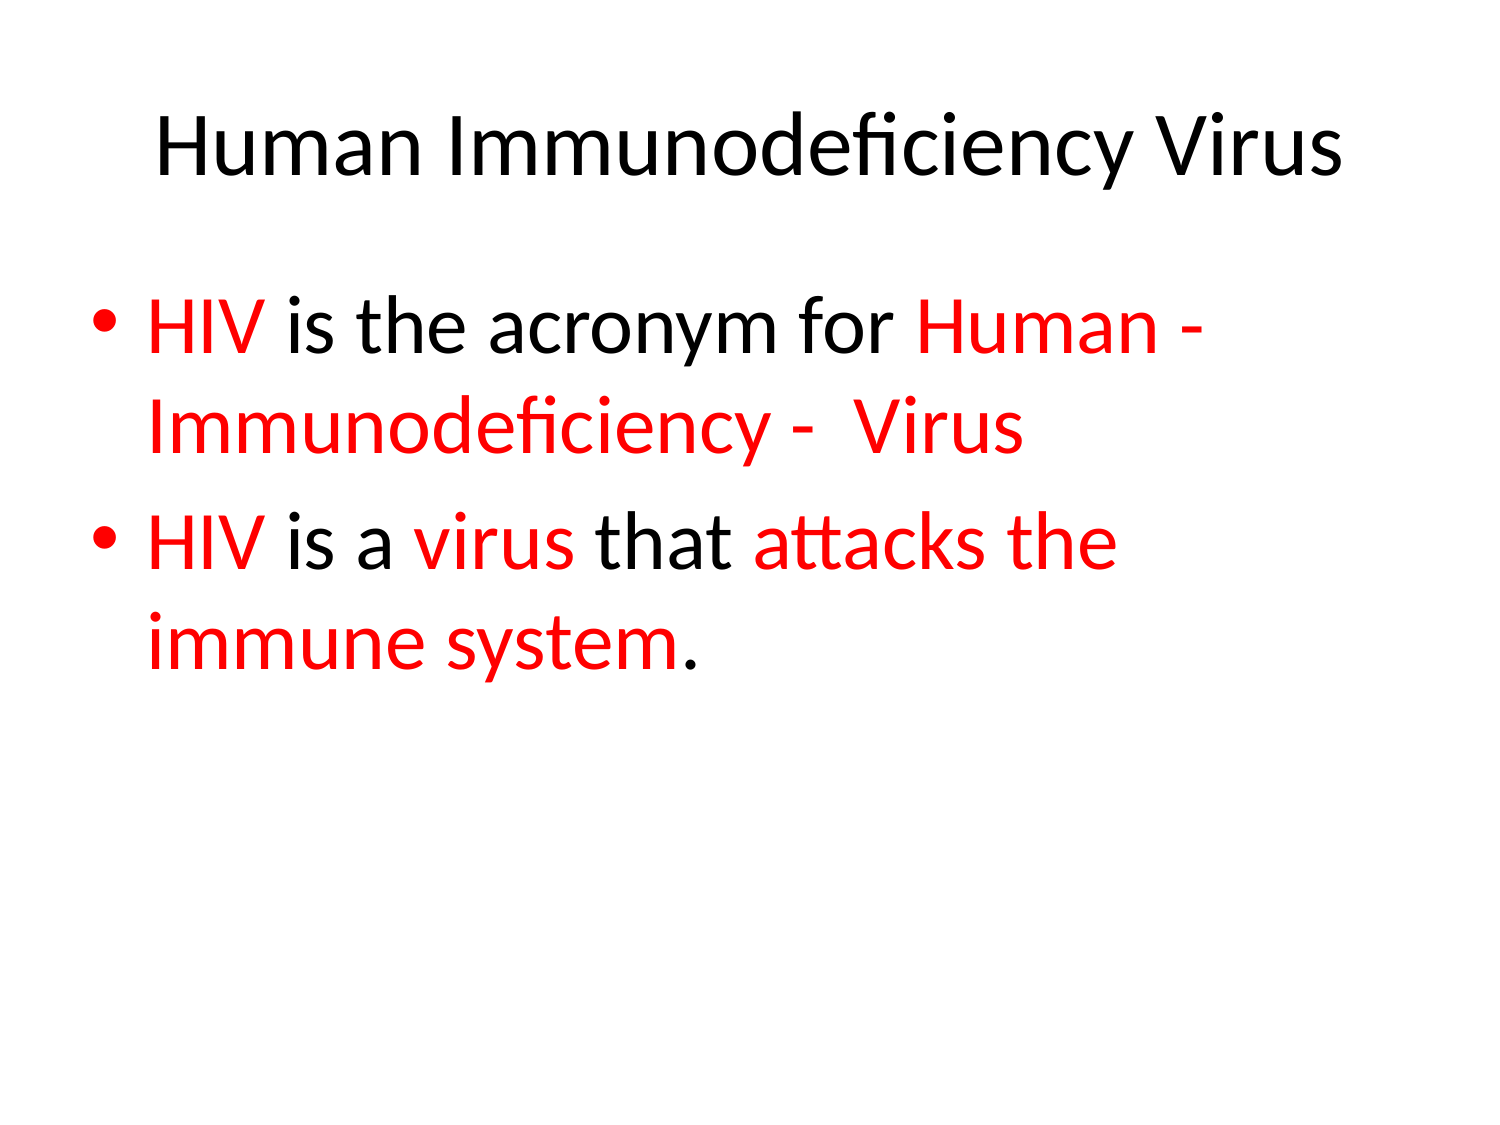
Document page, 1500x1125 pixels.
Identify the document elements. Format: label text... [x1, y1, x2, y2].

list HIV is the acronym for Human - Immunodeficiency - Virus HIV is a virus that attacks the immune system. [75, 262, 1425, 1005]
title Human Immunodeficiency Virus [75, 45, 1425, 233]
